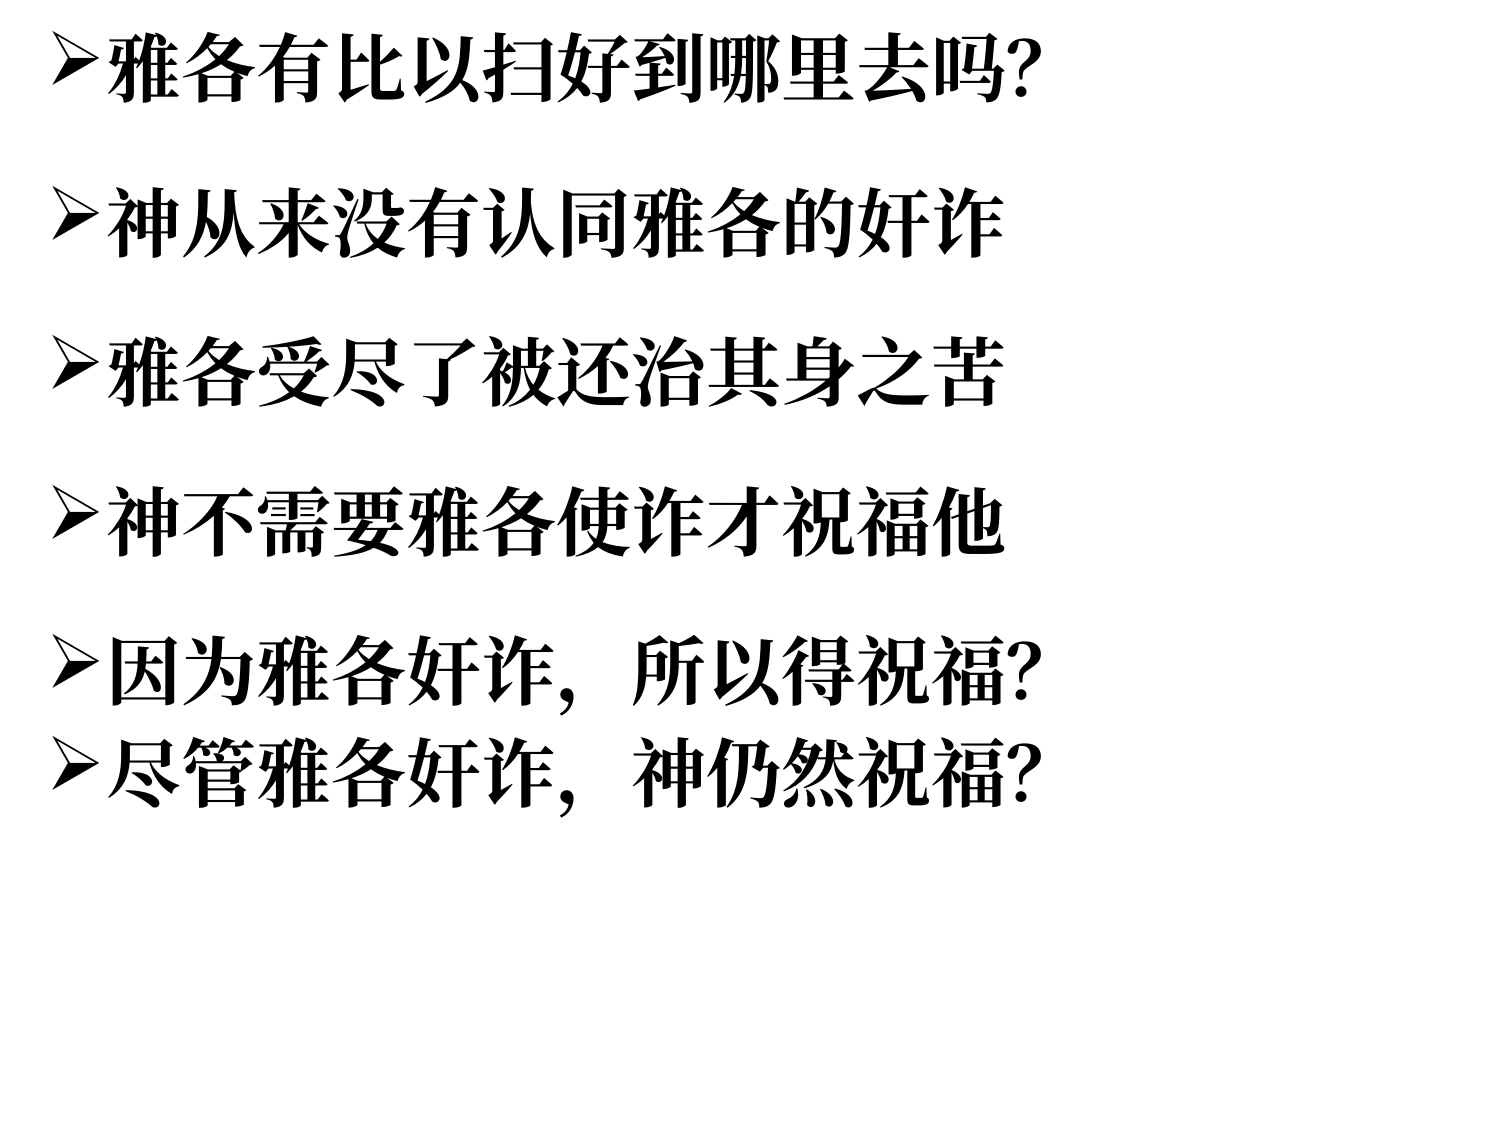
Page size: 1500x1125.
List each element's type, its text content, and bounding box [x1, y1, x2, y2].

list 雅各有比以扫好到哪里去吗？ 神从来没有认同雅各的奸诈 雅各受尽了被还治其身之苦 神不需要雅各使诈才祝福他 因为雅各奸诈，所以得祝福？ 尽管雅各奸诈，神仍然祝福？ [31, 24, 1465, 1097]
